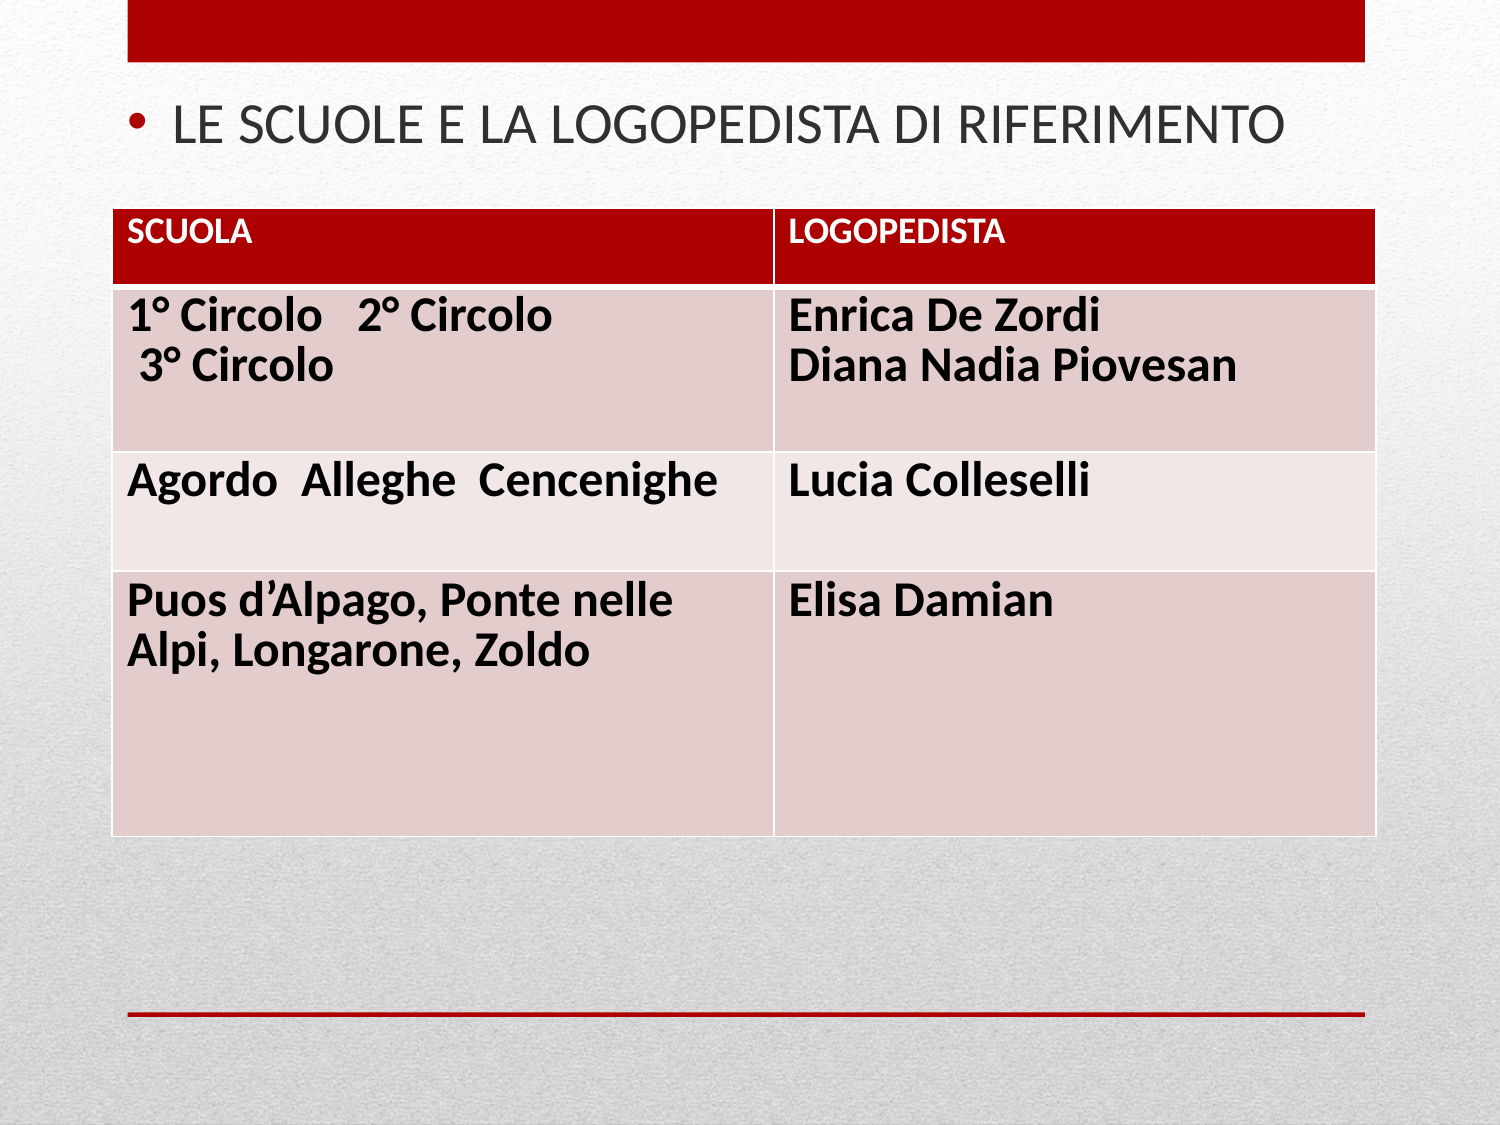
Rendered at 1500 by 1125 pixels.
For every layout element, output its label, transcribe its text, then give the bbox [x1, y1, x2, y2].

table_cell Elisa Damian [775, 572, 1375, 836]
list LE SCUOLE E LA LOGOPEDISTA DI RIFERIMENTO [112, 78, 1350, 207]
table_cell Lucia Colleselli [775, 453, 1375, 570]
table_cell 1° Circolo 2° Circolo 3° Circolo [113, 290, 773, 451]
table_header SCUOLA [113, 209, 773, 284]
table_cell Puos d’Alpago, Ponte nelle Alpi, Longarone, Zoldo [113, 572, 773, 836]
table_cell Enrica De Zordi Diana Nadia Piovesan [775, 290, 1375, 451]
table_cell Agordo Alleghe Cencenighe [113, 453, 773, 570]
table_header LOGOPEDISTA [775, 209, 1375, 284]
